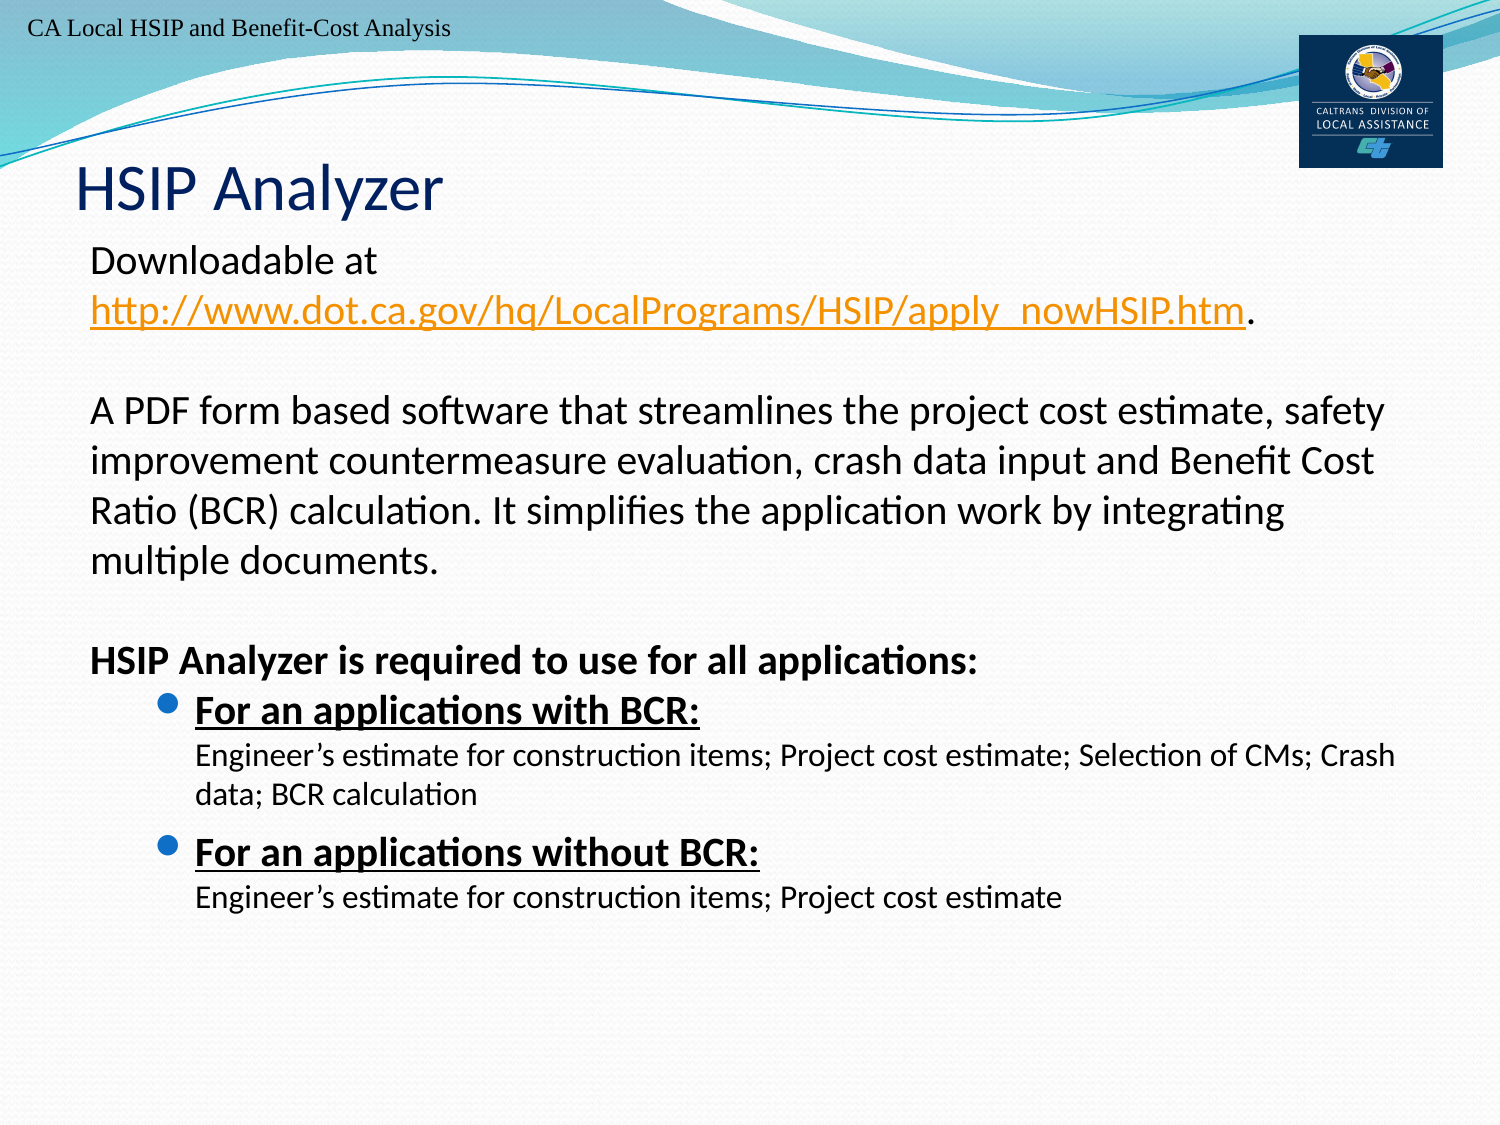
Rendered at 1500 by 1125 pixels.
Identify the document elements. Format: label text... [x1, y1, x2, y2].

picture [0, 0, 1500, 1125]
title HSIP Analyzer [75, 49, 1425, 224]
picture [24, 146, 53, 156]
list Downloadable at http://www.dot.ca.gov/hq/LocalPrograms/HSIP/apply_nowHSIP.htm. A PDF form based software that streamlines the project cost estimate, safety improvement countermeasure evaluation, crash data input and Benefit Cost Ratio (BCR) calculation. It simplifies the application work by integrating multiple documents. HSIP Analyzer is required to use for all applications: For an applications with BCR: Engineer’s estimate for construction items; Project cost estimate; Selection of CMs; Crash data; BCR calculation For an applications without BCR: Engineer’s estimate for construction items; Project cost estimate [75, 224, 1425, 946]
